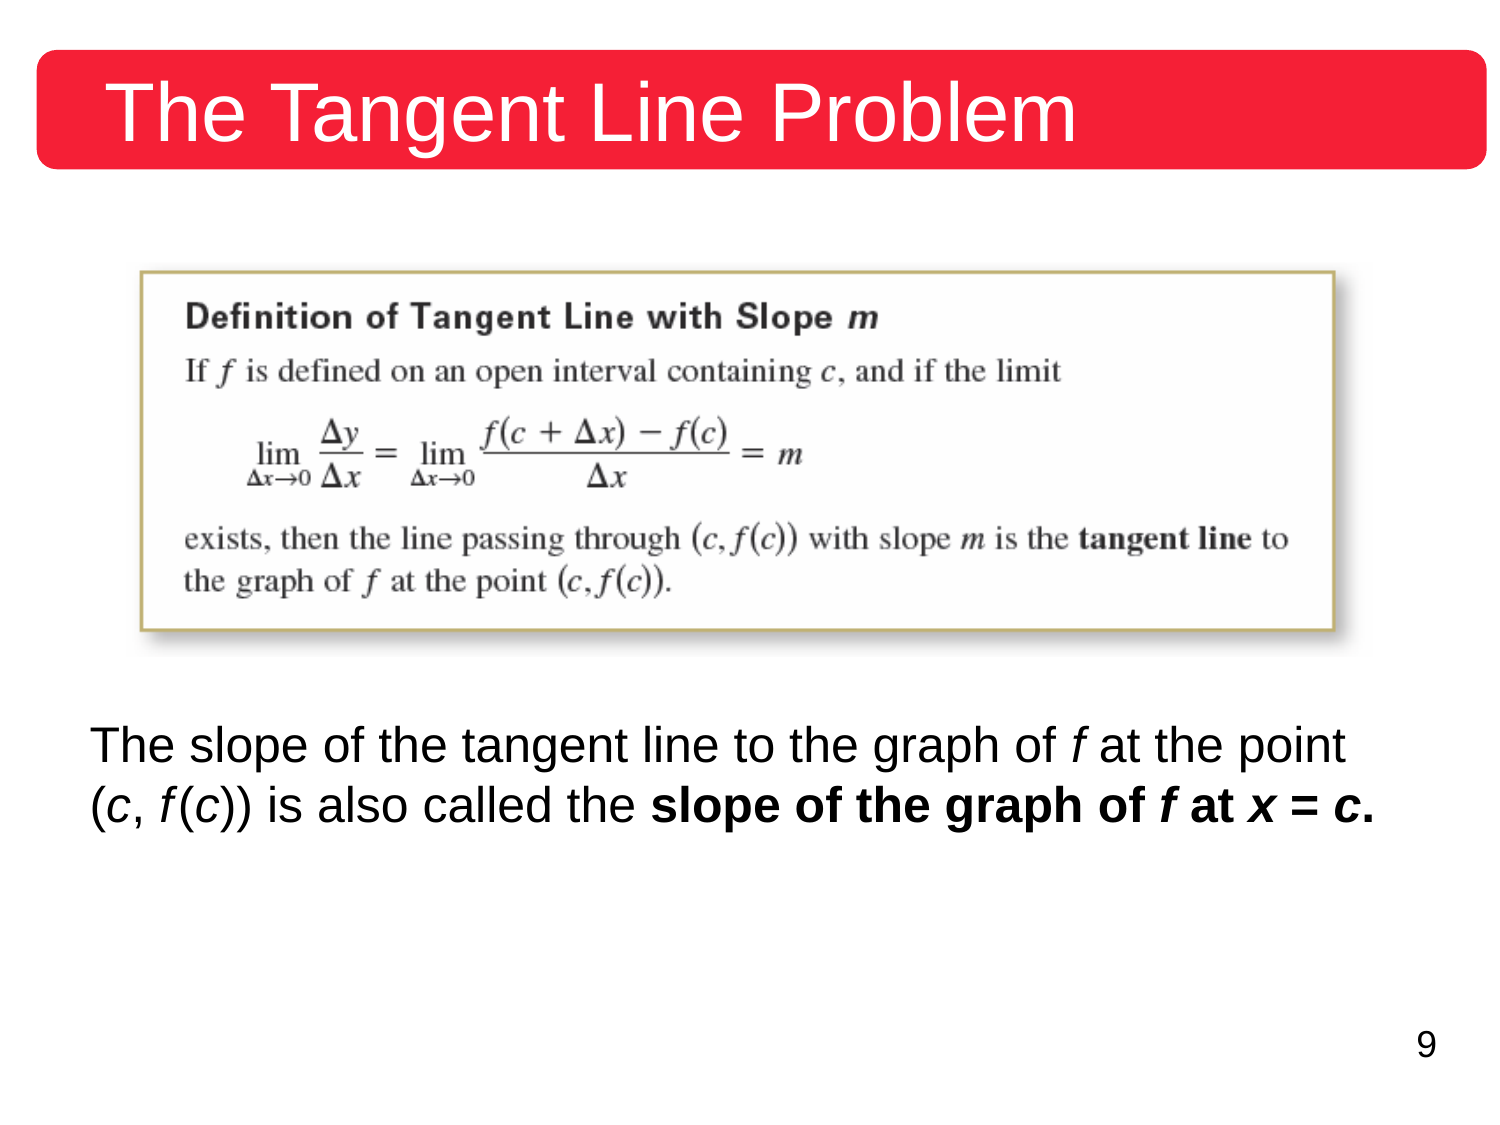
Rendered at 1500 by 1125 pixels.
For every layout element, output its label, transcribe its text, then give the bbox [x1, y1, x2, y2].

picture [126, 262, 1373, 657]
text_box The slope of the tangent line to the graph of f at the point (c, f (c)) is also called the slope of the graph of f at x = c. [74, 224, 1425, 1087]
title The Tangent Line Problem [89, 52, 1440, 165]
